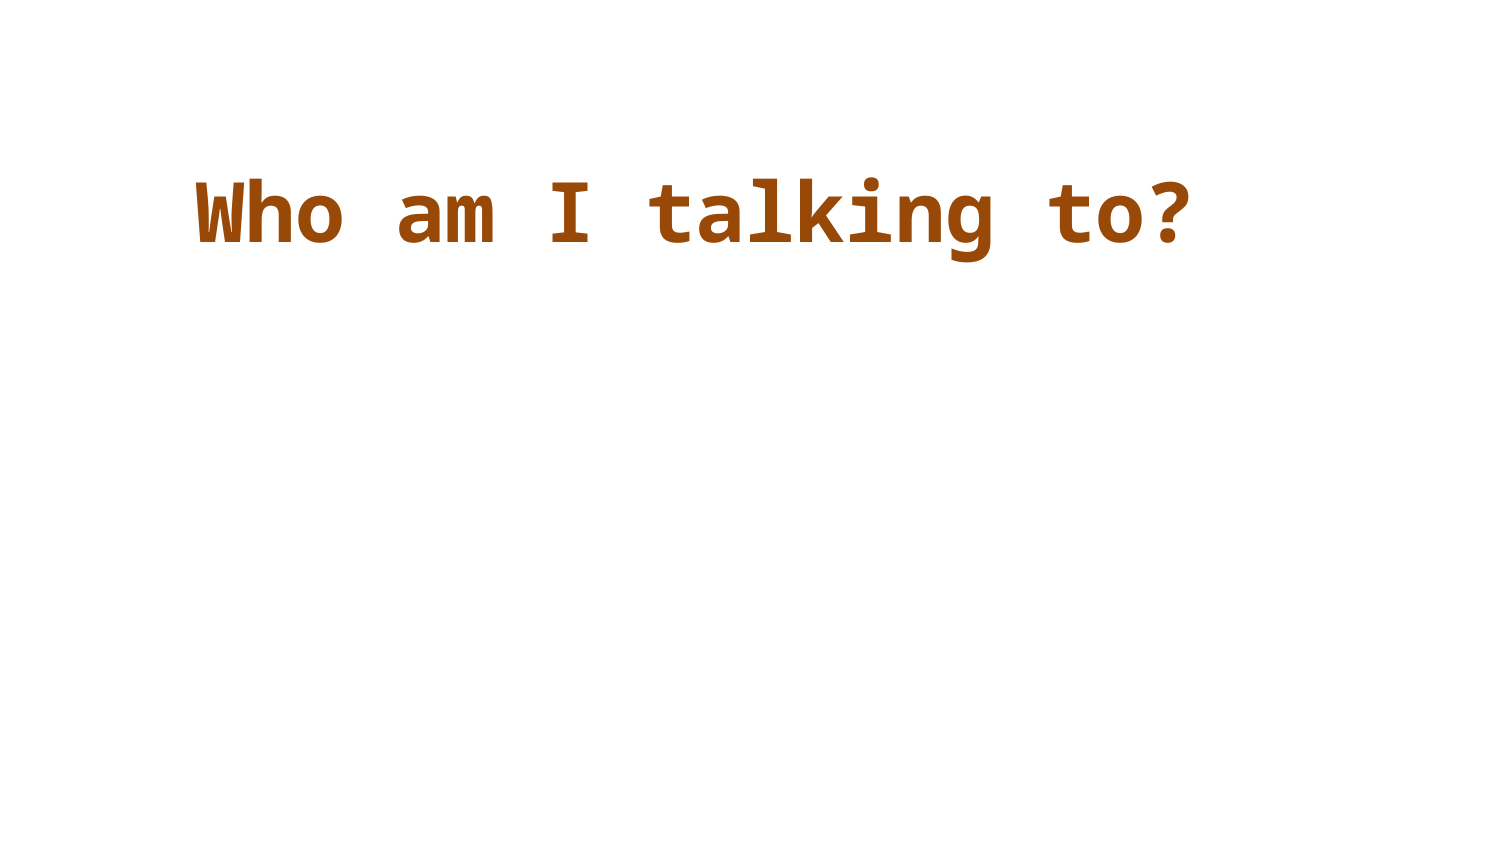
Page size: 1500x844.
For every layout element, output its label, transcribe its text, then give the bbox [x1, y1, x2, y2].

title Who am I talking to? [79, 76, 1312, 343]
